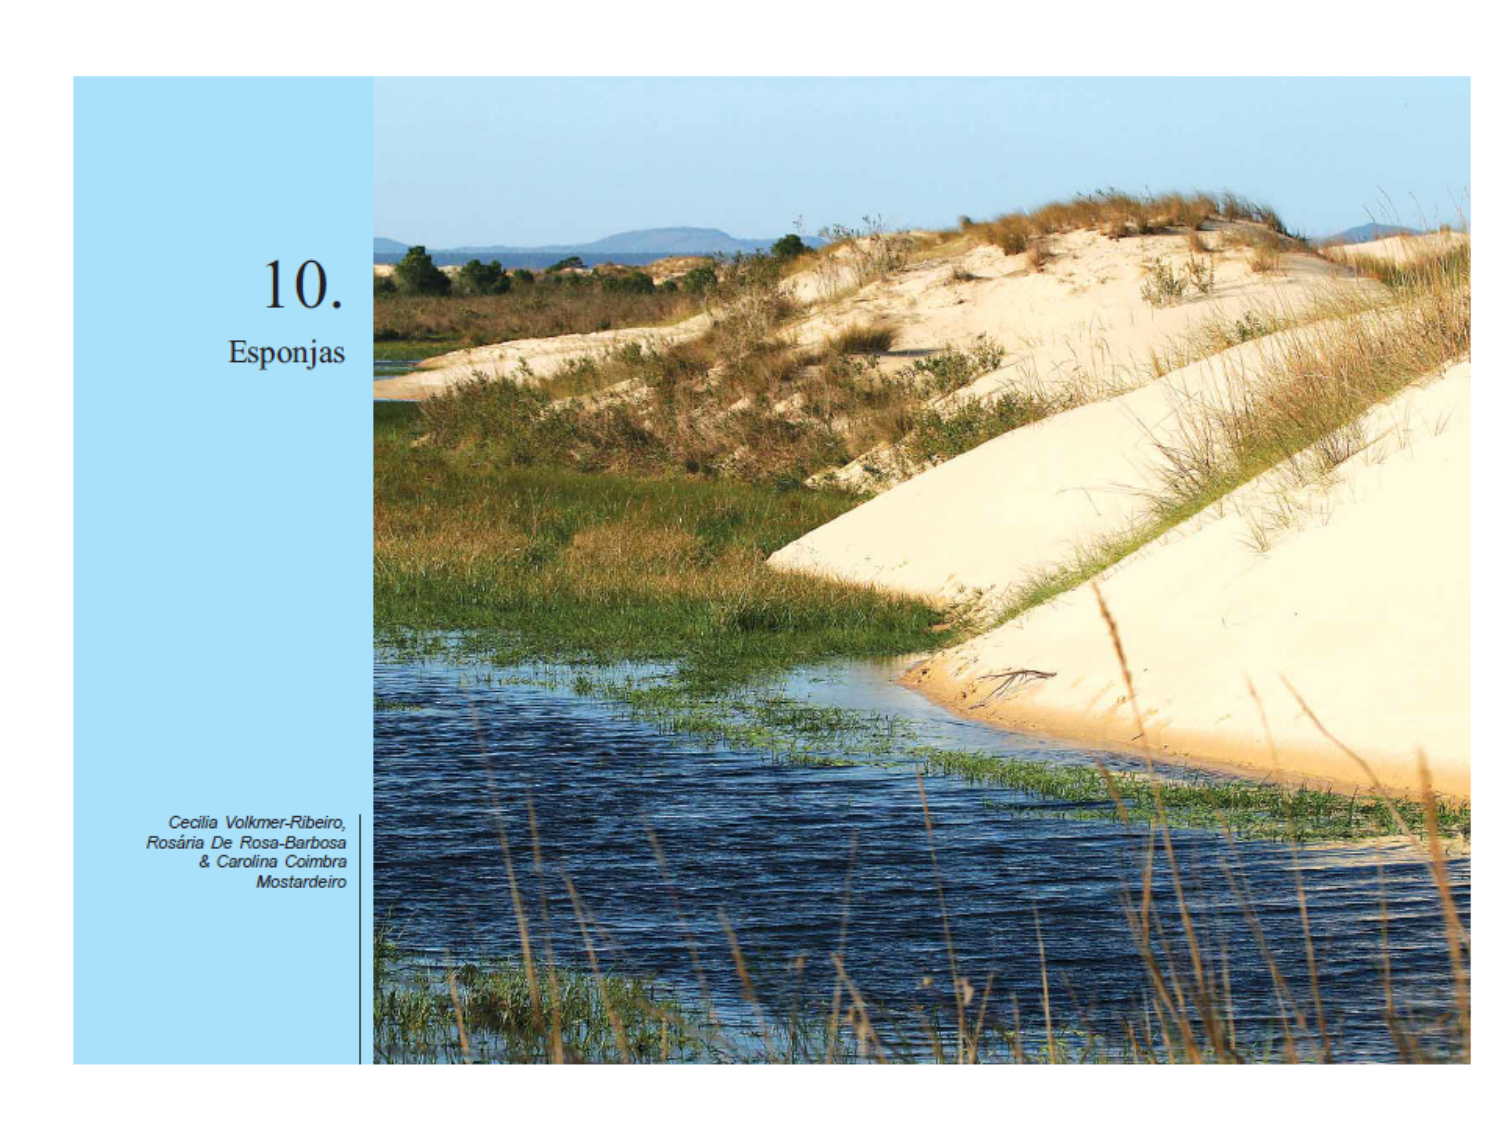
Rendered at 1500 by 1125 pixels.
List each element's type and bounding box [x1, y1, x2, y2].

picture [58, 46, 1500, 1079]
